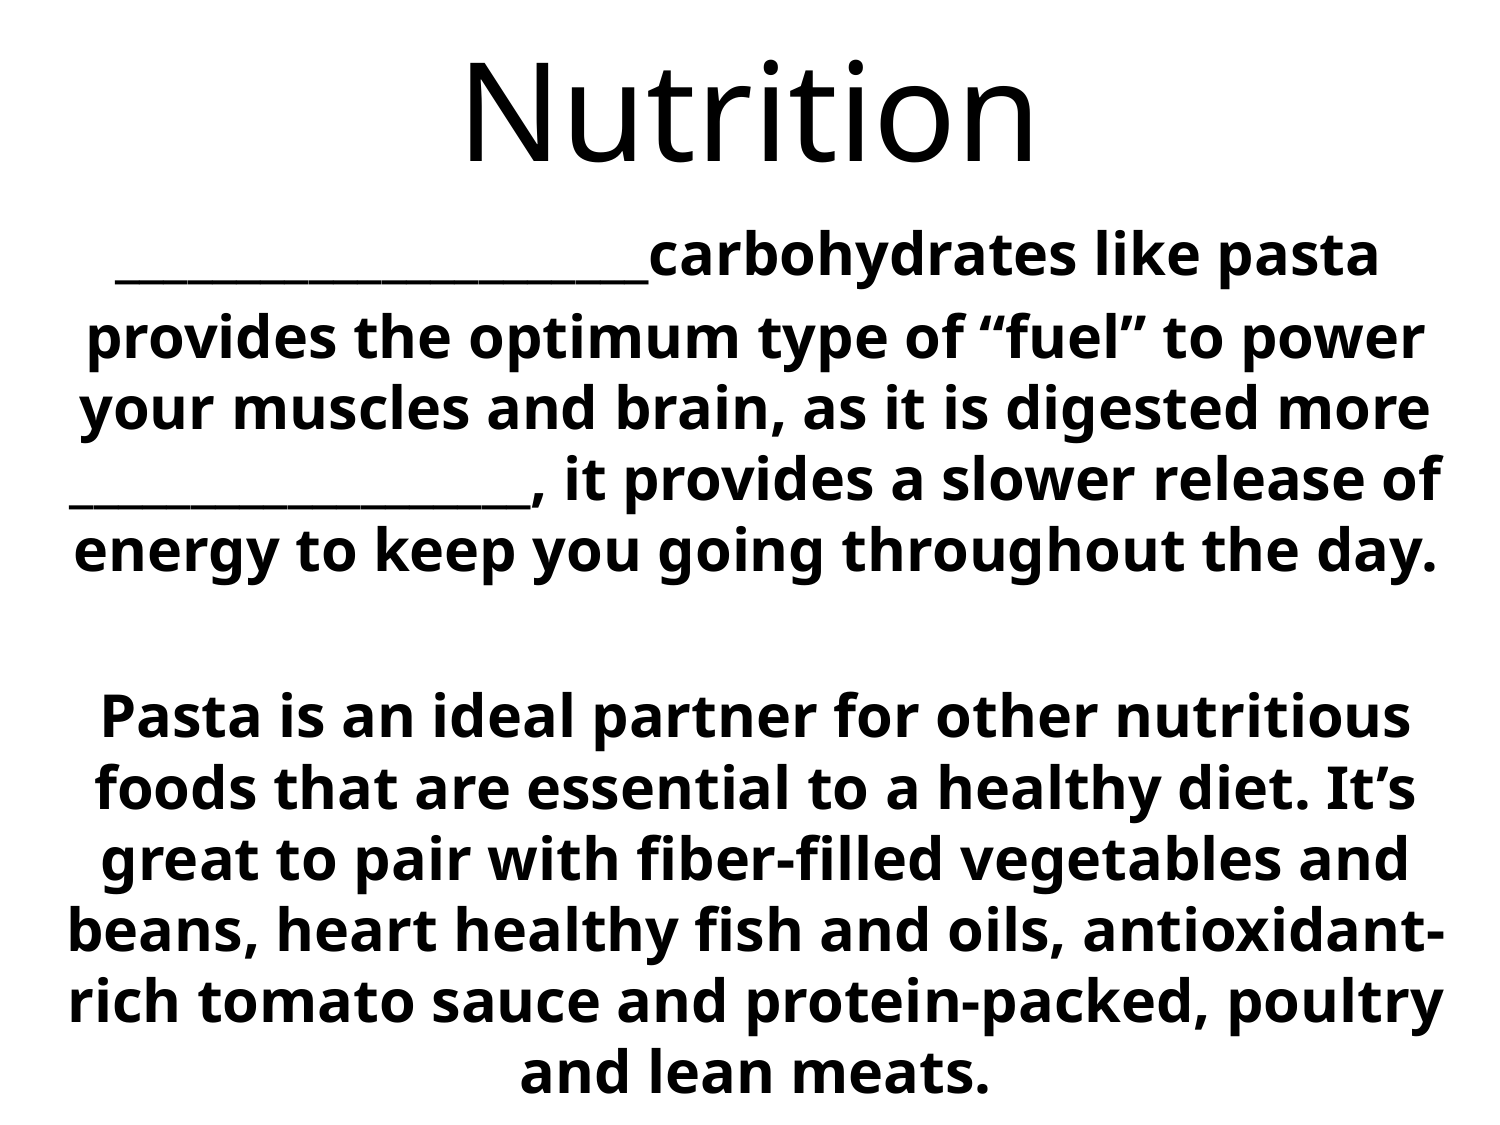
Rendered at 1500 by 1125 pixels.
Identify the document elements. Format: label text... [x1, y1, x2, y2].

list ______________________carbohydrates like pasta provides the optimum type of “fuel” to power your muscles and brain, as it is digested more ___________________, it provides a slower release of energy to keep you going throughout the day. Pasta is an ideal partner for other nutritious foods that are essential to a healthy diet. It’s great to pair with fiber-filled vegetables and beans, heart healthy fish and oils, antioxidant-rich tomato sauce and protein-packed, poultry and lean meats. [12, 125, 1500, 1125]
title Nutrition [75, 12, 1425, 125]
